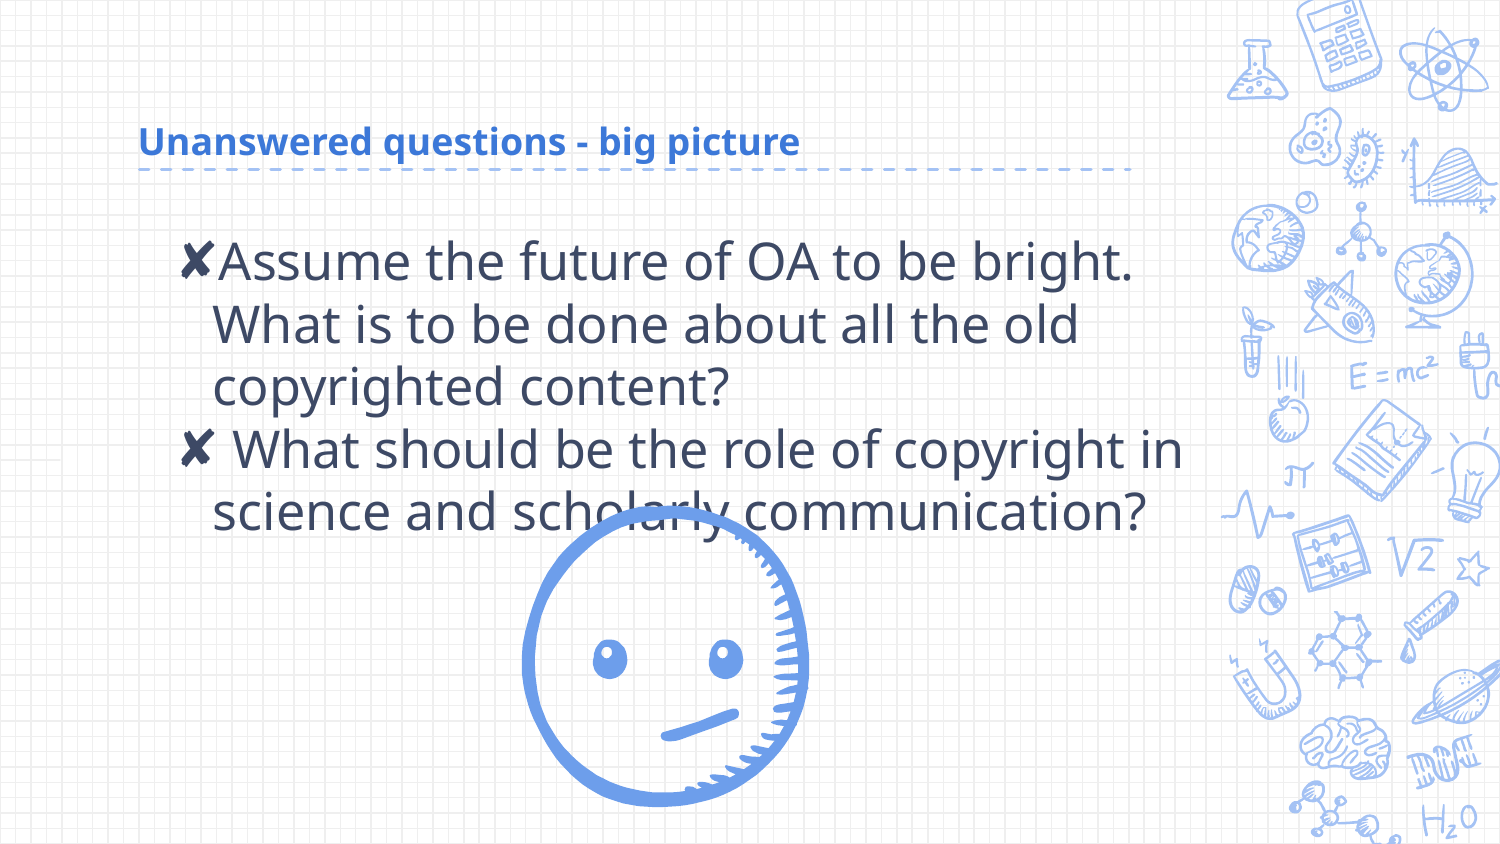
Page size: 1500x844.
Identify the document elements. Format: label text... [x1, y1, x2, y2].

text_box [521, 505, 810, 808]
list Assume the future of OA to be bright. What is to be done about all the old copyrighted content? What should be the role of copyright in science and scholarly communication? [122, 213, 1236, 806]
title Unanswered questions - big picture [122, 36, 1130, 178]
